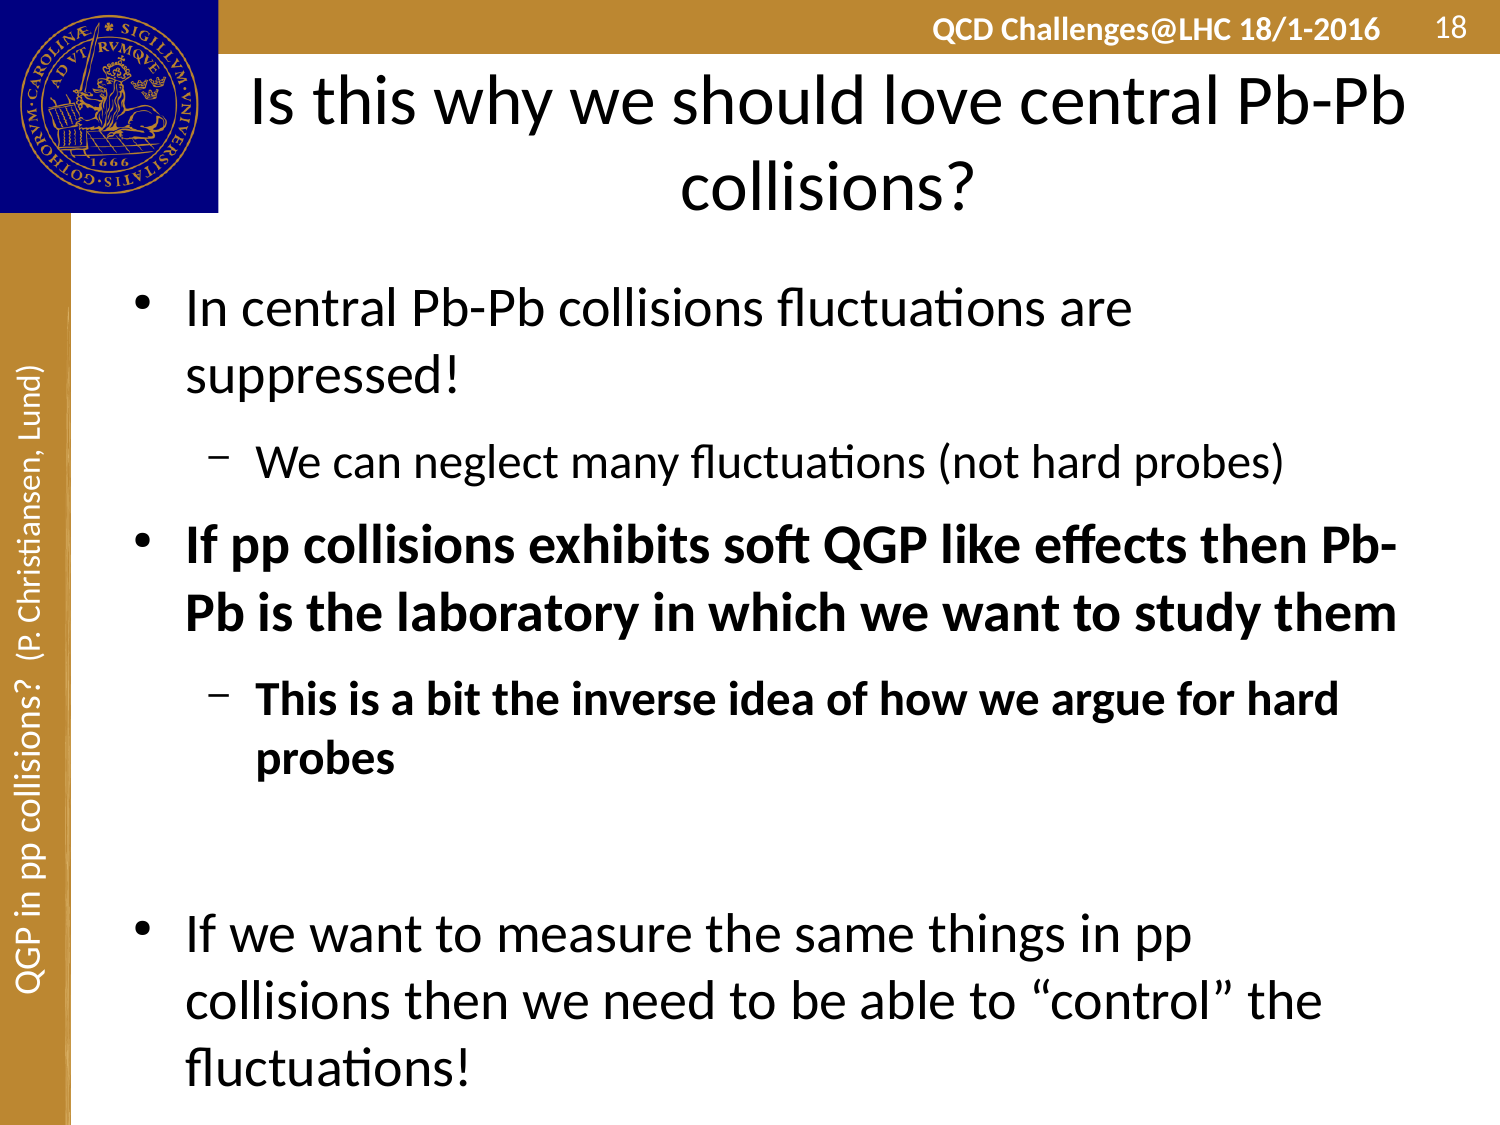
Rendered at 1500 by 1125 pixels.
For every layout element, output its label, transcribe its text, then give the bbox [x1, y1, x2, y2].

title Is this why we should love central Pb-Pb collisions? [234, 45, 1425, 233]
slide_number 18 [1132, 0, 1483, 56]
picture [0, 0, 219, 213]
list In central Pb-Pb collisions fluctuations are suppressed! We can neglect many fluctuations (not hard probes) If pp collisions exhibits soft QGP like effects then Pb-Pb is the laboratory in which we want to study them This is a bit the inverse idea of how we argue for hard probes If we want to measure the same things in pp collisions then we need to be able to “control” the fluctuations! [100, 262, 1425, 1106]
